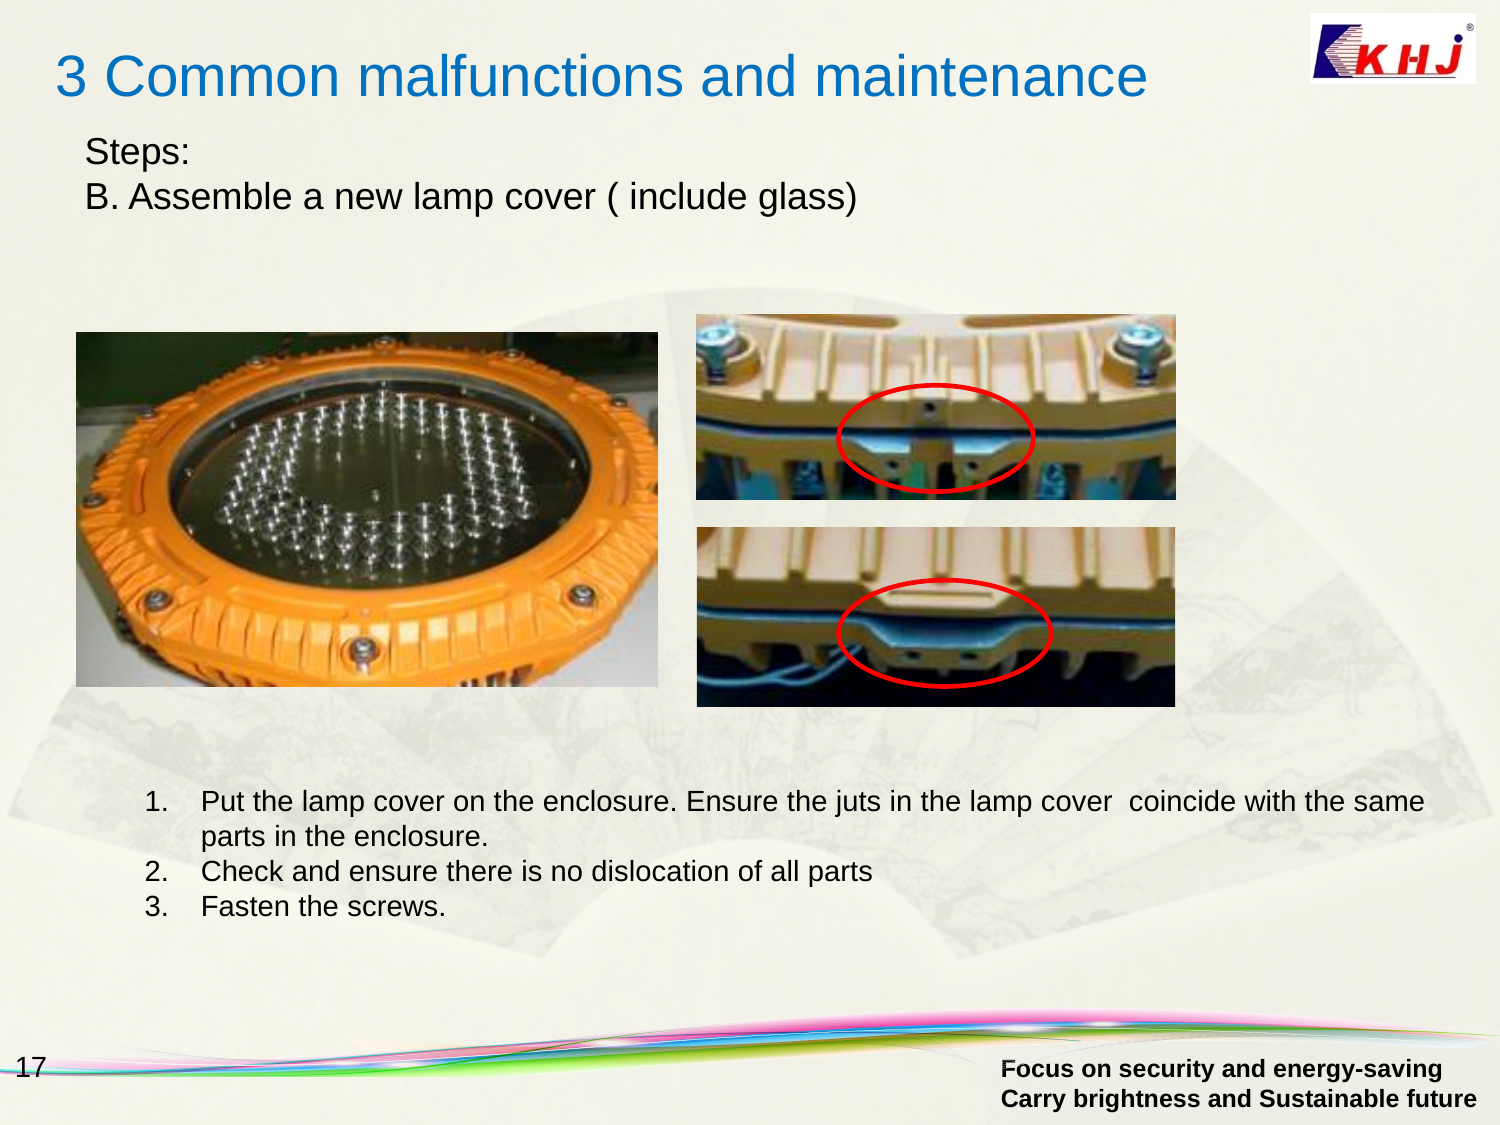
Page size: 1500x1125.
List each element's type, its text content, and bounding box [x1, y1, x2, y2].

picture [696, 526, 1176, 707]
slide_number 16 [0, 1040, 150, 1088]
picture [1310, 13, 1476, 84]
text_box Steps: B. Assemble a new lamp cover ( include glass) [69, 119, 874, 225]
text_box Put the lamp cover on the enclosure. Ensure the juts in the lamp cover coincide with the same parts in the enclosure. Check and ensure there is no dislocation of all parts Fasten the screws. [129, 775, 1500, 930]
picture [76, 331, 659, 687]
picture [696, 313, 1176, 500]
picture [0, 1005, 1500, 1077]
